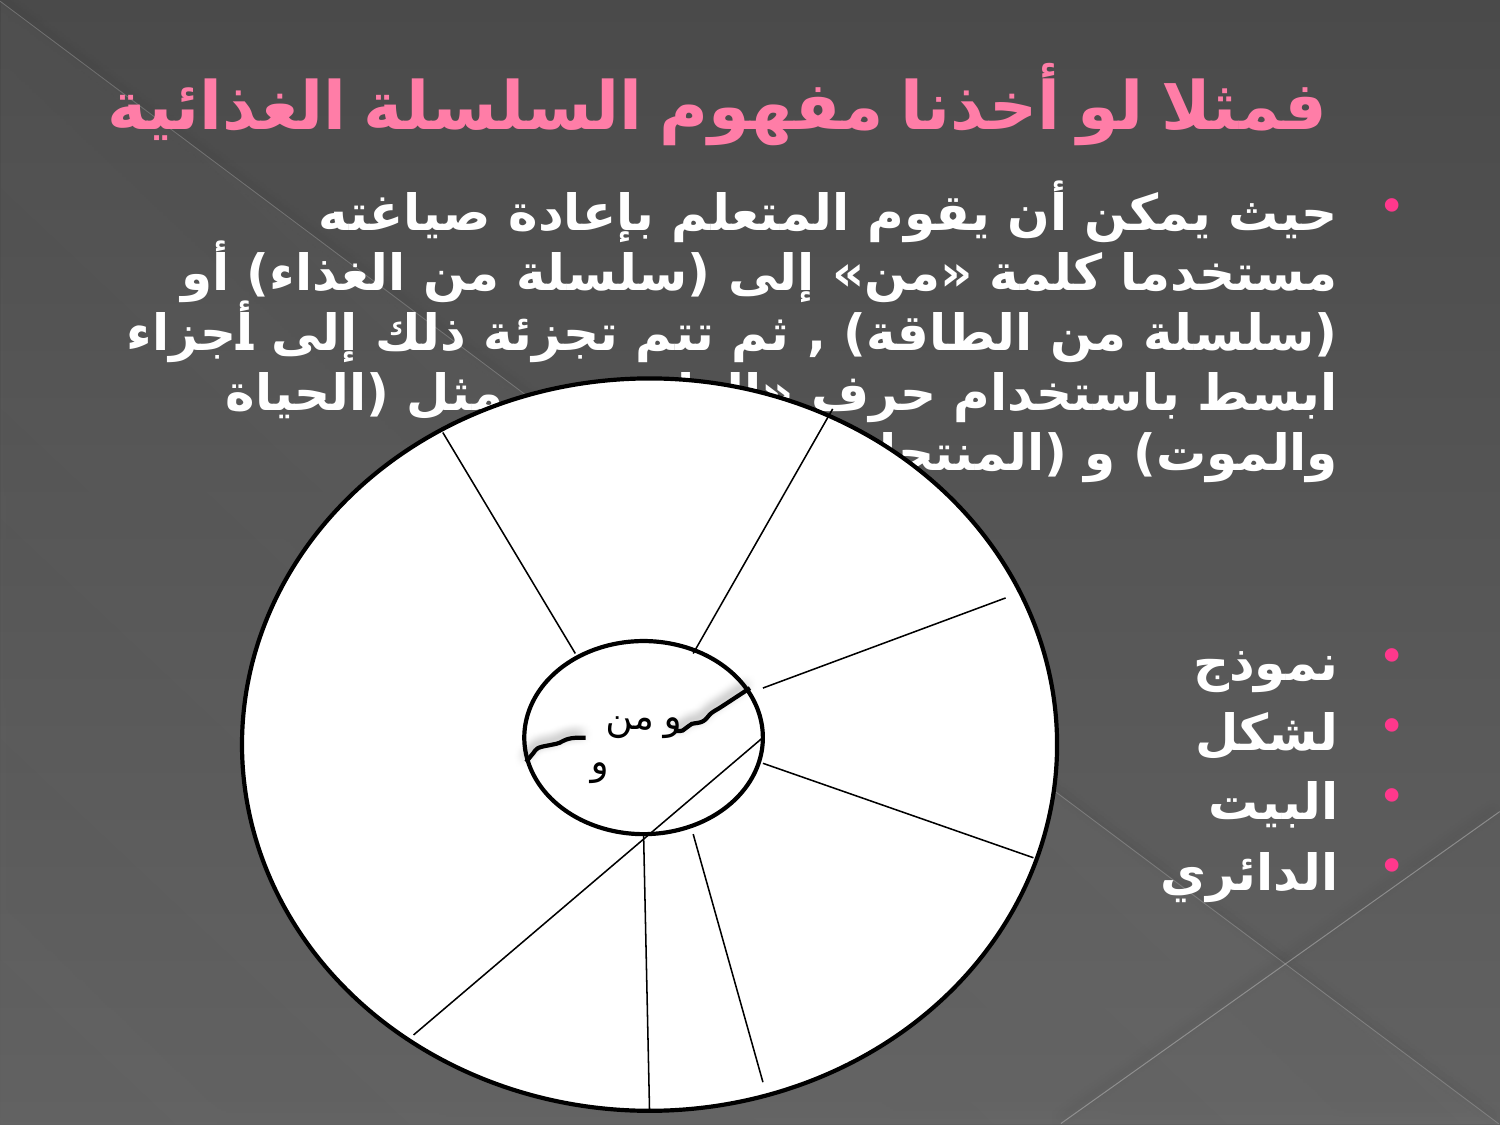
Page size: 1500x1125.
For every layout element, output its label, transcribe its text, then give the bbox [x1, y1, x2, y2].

text_box [673, 686, 752, 734]
text_box [240, 376, 782, 726]
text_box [413, 805, 560, 1036]
list حيث يمكن أن يقوم المتعلم بإعادة صياغته مستخدما كلمة «من» إلى (سلسلة من الغذاء) أو (سلسلة من الطاقة) , ثم تتم تجزئة ذلك إلى أجزاء ابسط باستخدام حرف «الواو» من مثل (الحياة والموت) و (المنتجات والمستهلكات). نموذج لشكل البيت الدائري [76, 172, 1427, 916]
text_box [692, 833, 764, 1083]
text_box [239, 417, 1060, 1113]
title فمثلا لو أخذنا مفهوم السلسلة الغذائية [75, 45, 1425, 161]
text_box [692, 408, 833, 654]
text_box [762, 762, 1034, 858]
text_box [762, 597, 1006, 689]
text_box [241, 737, 525, 745]
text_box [442, 432, 576, 654]
text_box و من و [523, 638, 765, 837]
text_box [524, 735, 586, 764]
